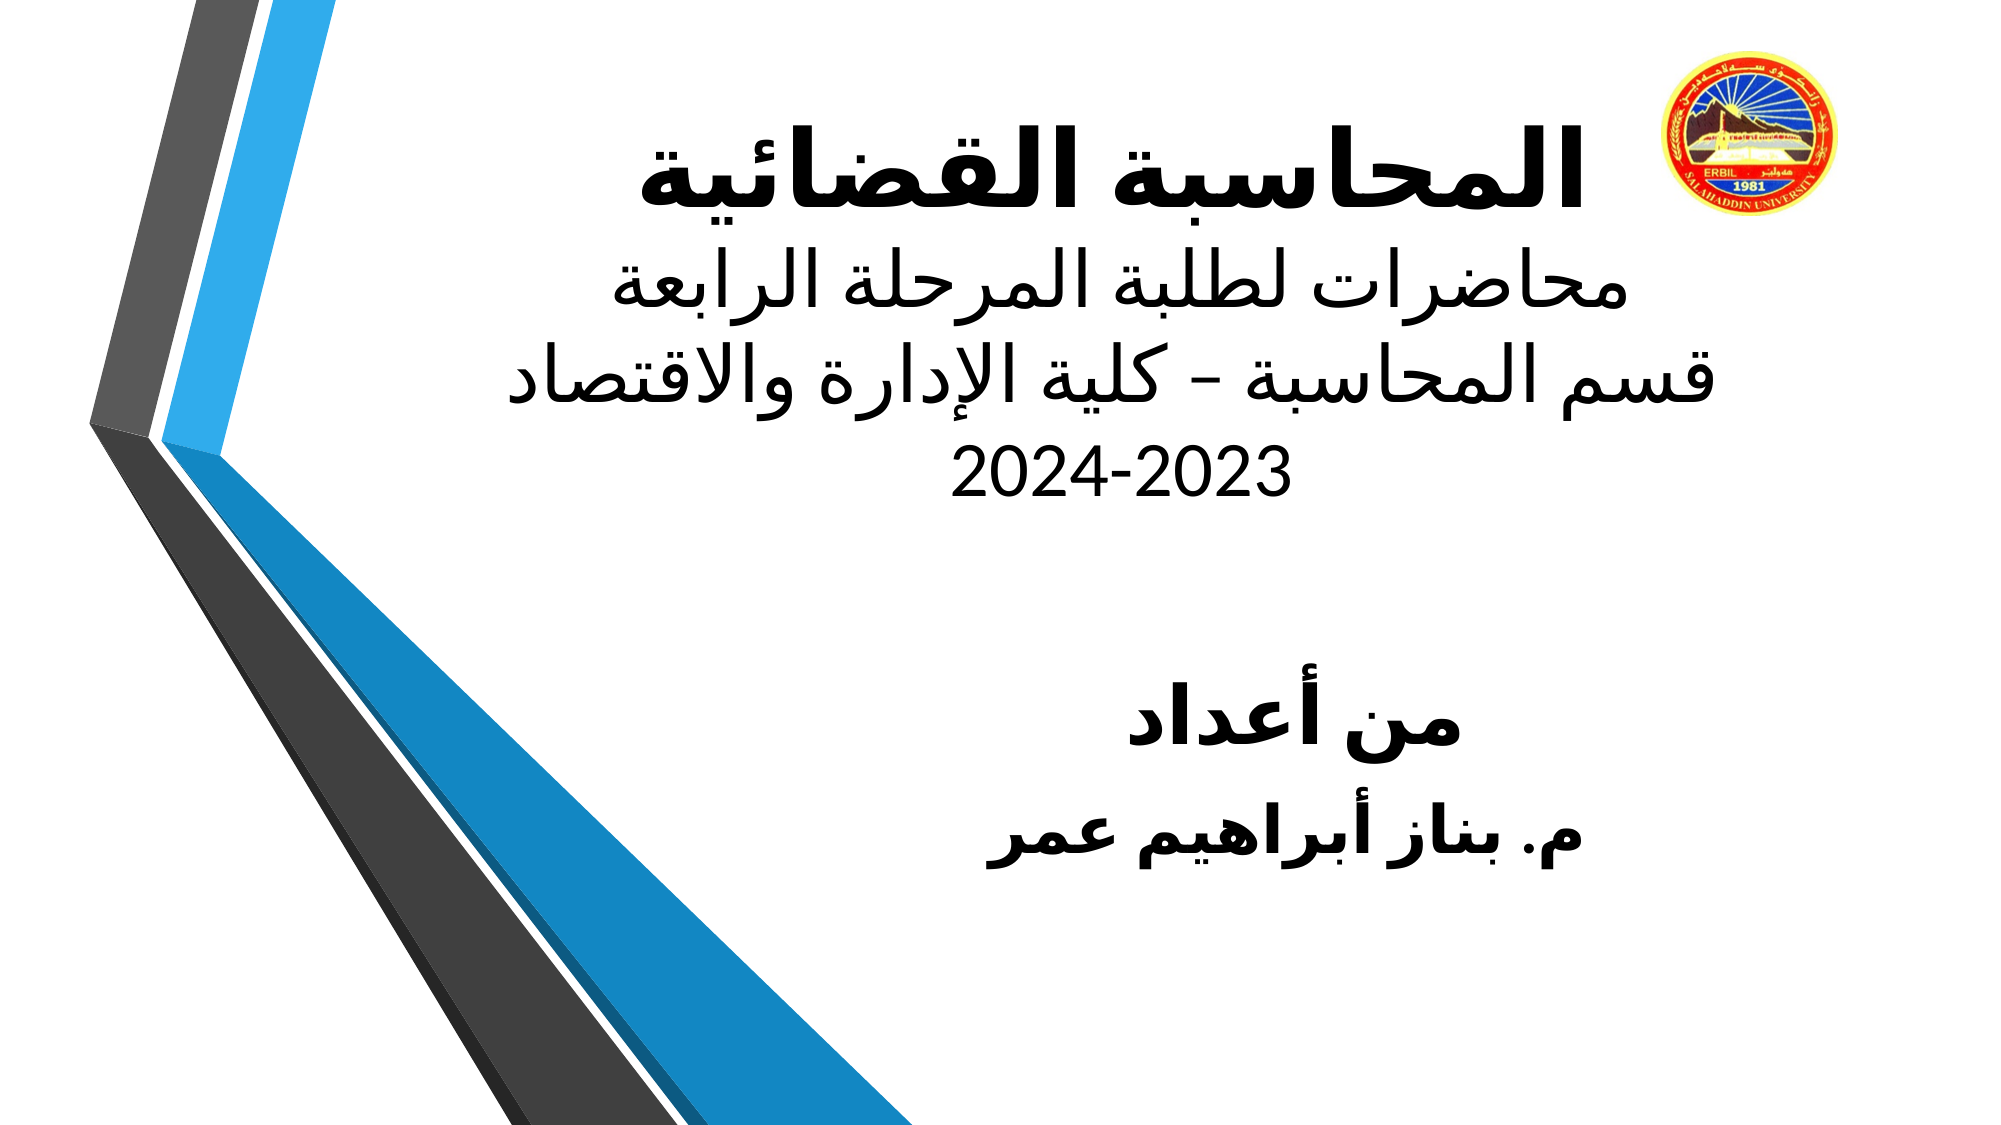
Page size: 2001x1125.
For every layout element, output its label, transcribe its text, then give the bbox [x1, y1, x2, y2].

picture [1660, 50, 1839, 216]
subtitle من أعداد م. بناز أبراهيم عمر [740, 655, 1887, 884]
title المحاسبة القضائية محاضرات لطلبة المرحلة الرابعة قسم المحاسبة – كلية الإدارة والاقتصاد 2023-2024 [338, 90, 1887, 521]
